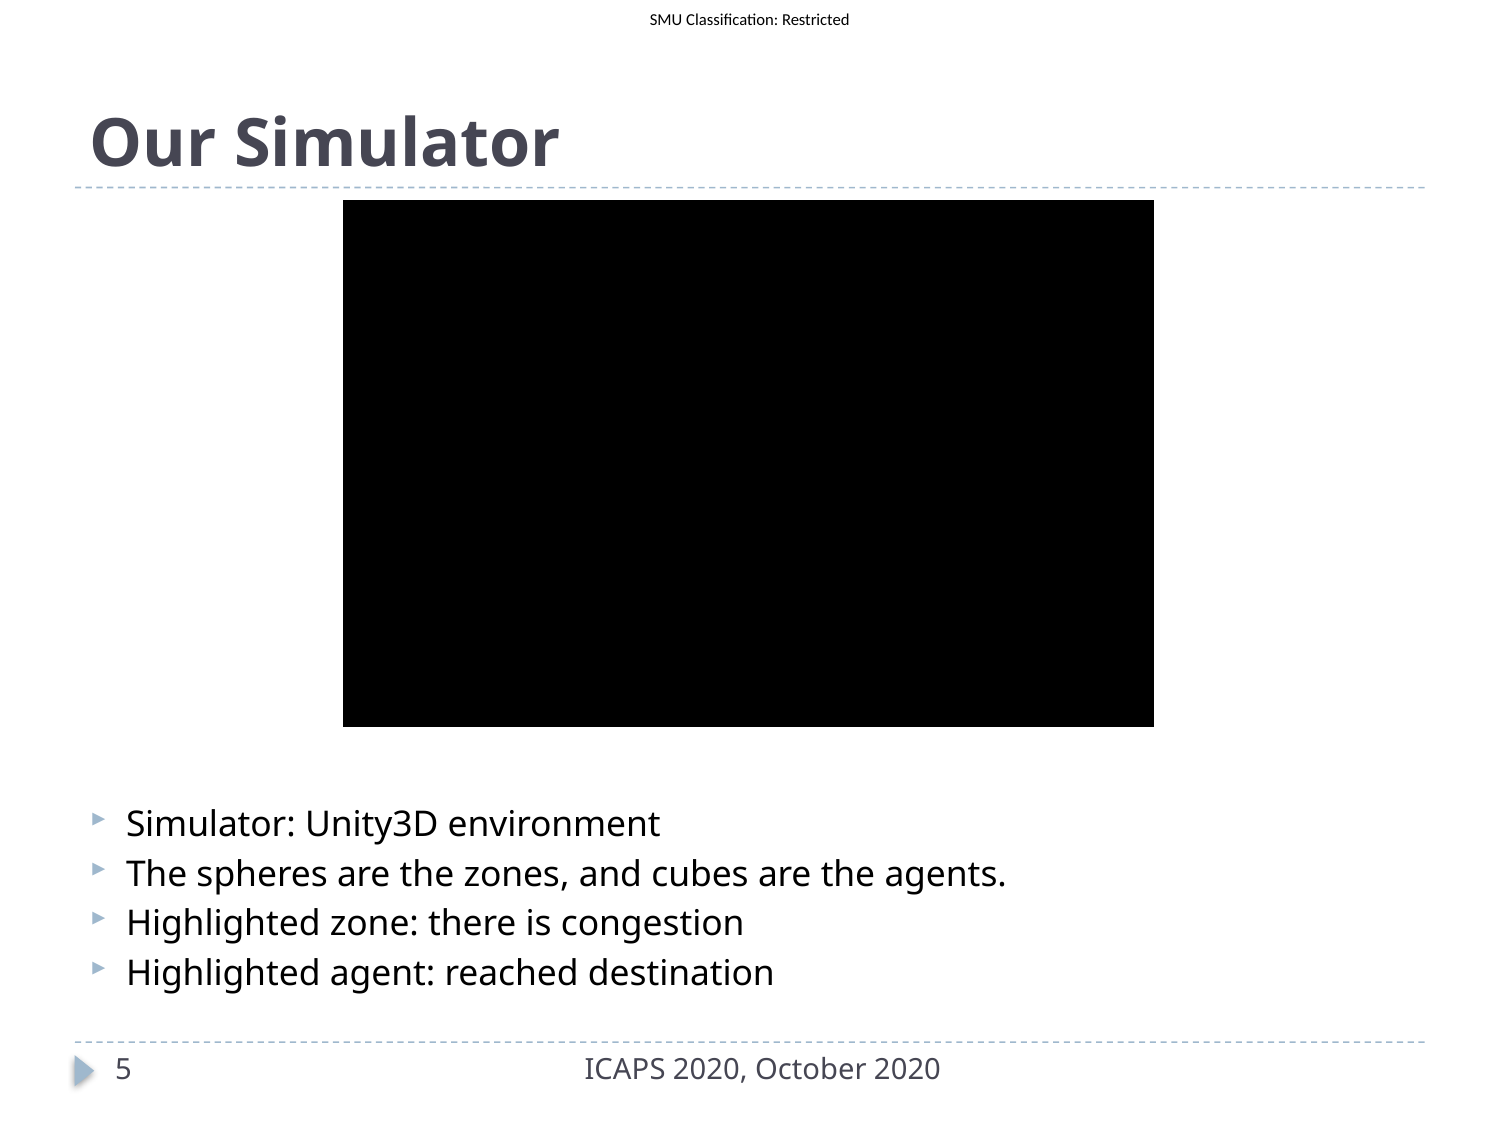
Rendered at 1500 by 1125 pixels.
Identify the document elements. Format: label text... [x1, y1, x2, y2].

title Our Simulator [75, 24, 1425, 188]
slide_number 4 [100, 1042, 426, 1103]
footer ICAPS 2020, October 2020 [475, 1042, 1051, 1103]
text_box [51, 858, 1475, 932]
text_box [342, 199, 1155, 728]
list Simulator: Unity3D environment The spheres are the zones, and cubes are the agents. Highlighted zone: there is congestion Highlighted agent: reached destination [39, 200, 1463, 1010]
